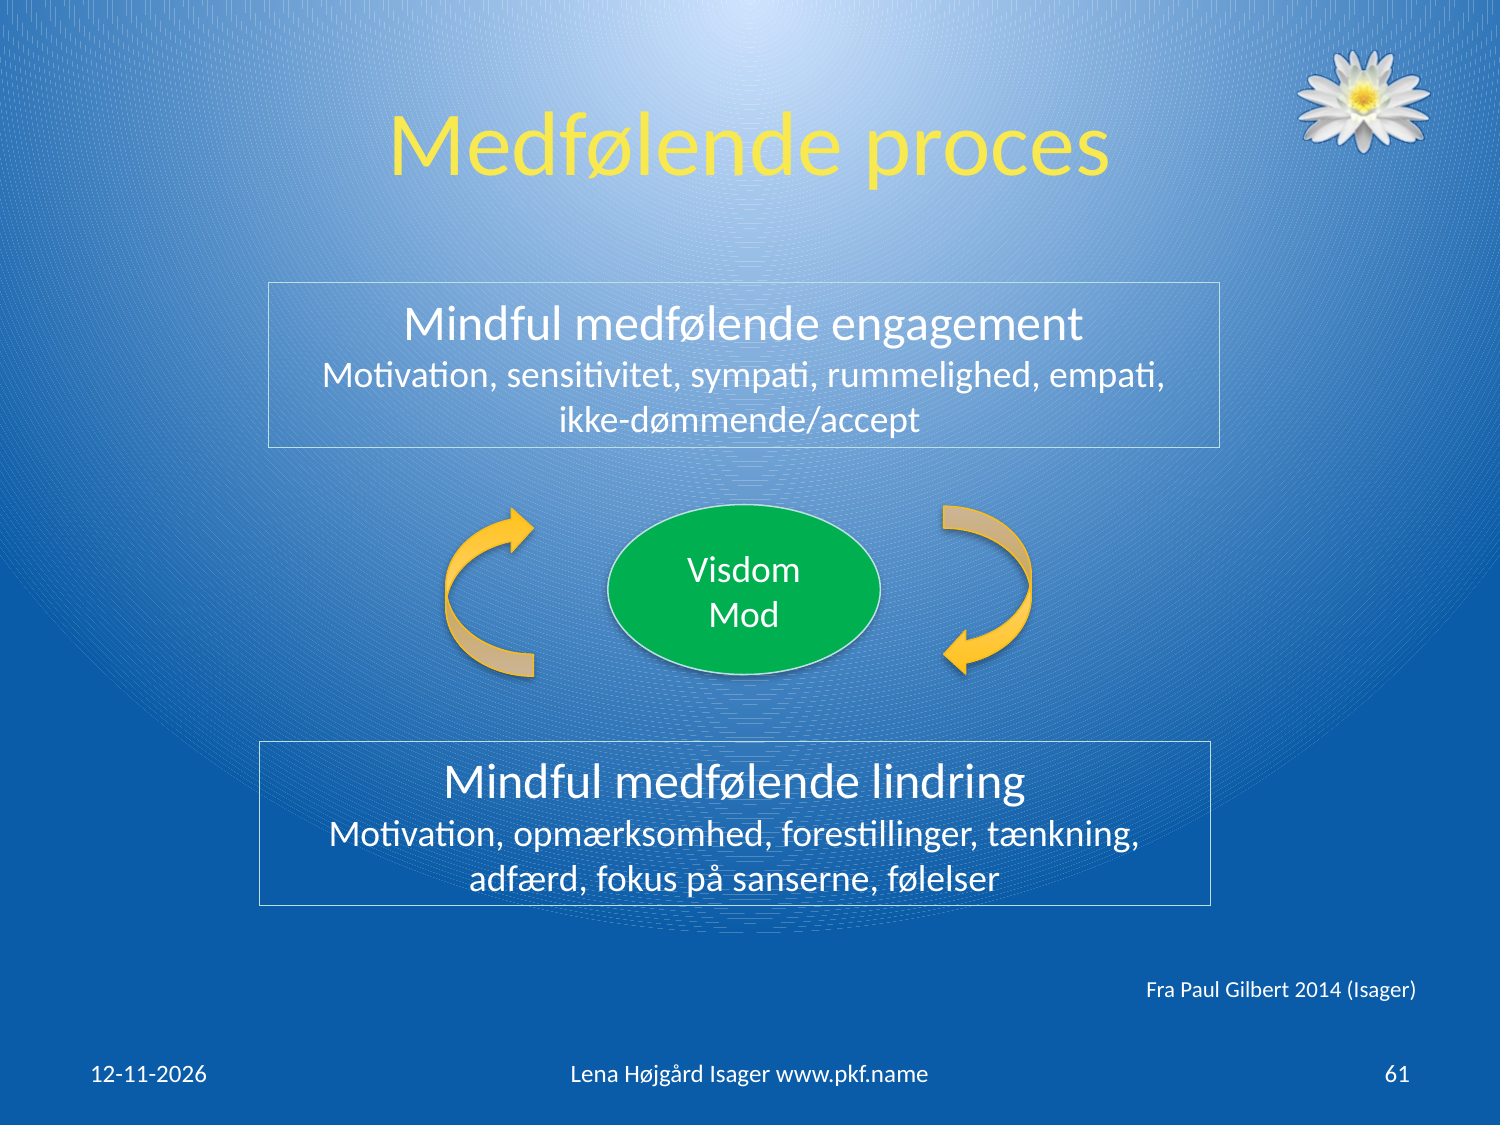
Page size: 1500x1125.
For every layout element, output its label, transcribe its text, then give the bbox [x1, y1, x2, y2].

text_box Visdom Mod [607, 503, 882, 676]
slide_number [75, 1042, 425, 1103]
text_box Fra Paul Gilbert 2014 (Isager) [1140, 974, 1424, 1003]
title Medfølende proces [75, 45, 1425, 233]
text_box Mindful medfølende engagement Motivation, sensitivitet, sympati, rummelighed, empati, ikke-dømmende/accept [268, 282, 1220, 448]
slide_number 61 [1074, 1042, 1425, 1103]
text_box [942, 505, 1032, 675]
text_box [445, 507, 535, 677]
footer Lena Højgård Isager www.pkf.name [512, 1042, 988, 1103]
picture [1286, 39, 1441, 175]
text_box Mindful medfølende lindring Motivation, opmærksomhed, forestillinger, tænkning, adfærd, fokus på sanserne, følelser [259, 741, 1211, 906]
